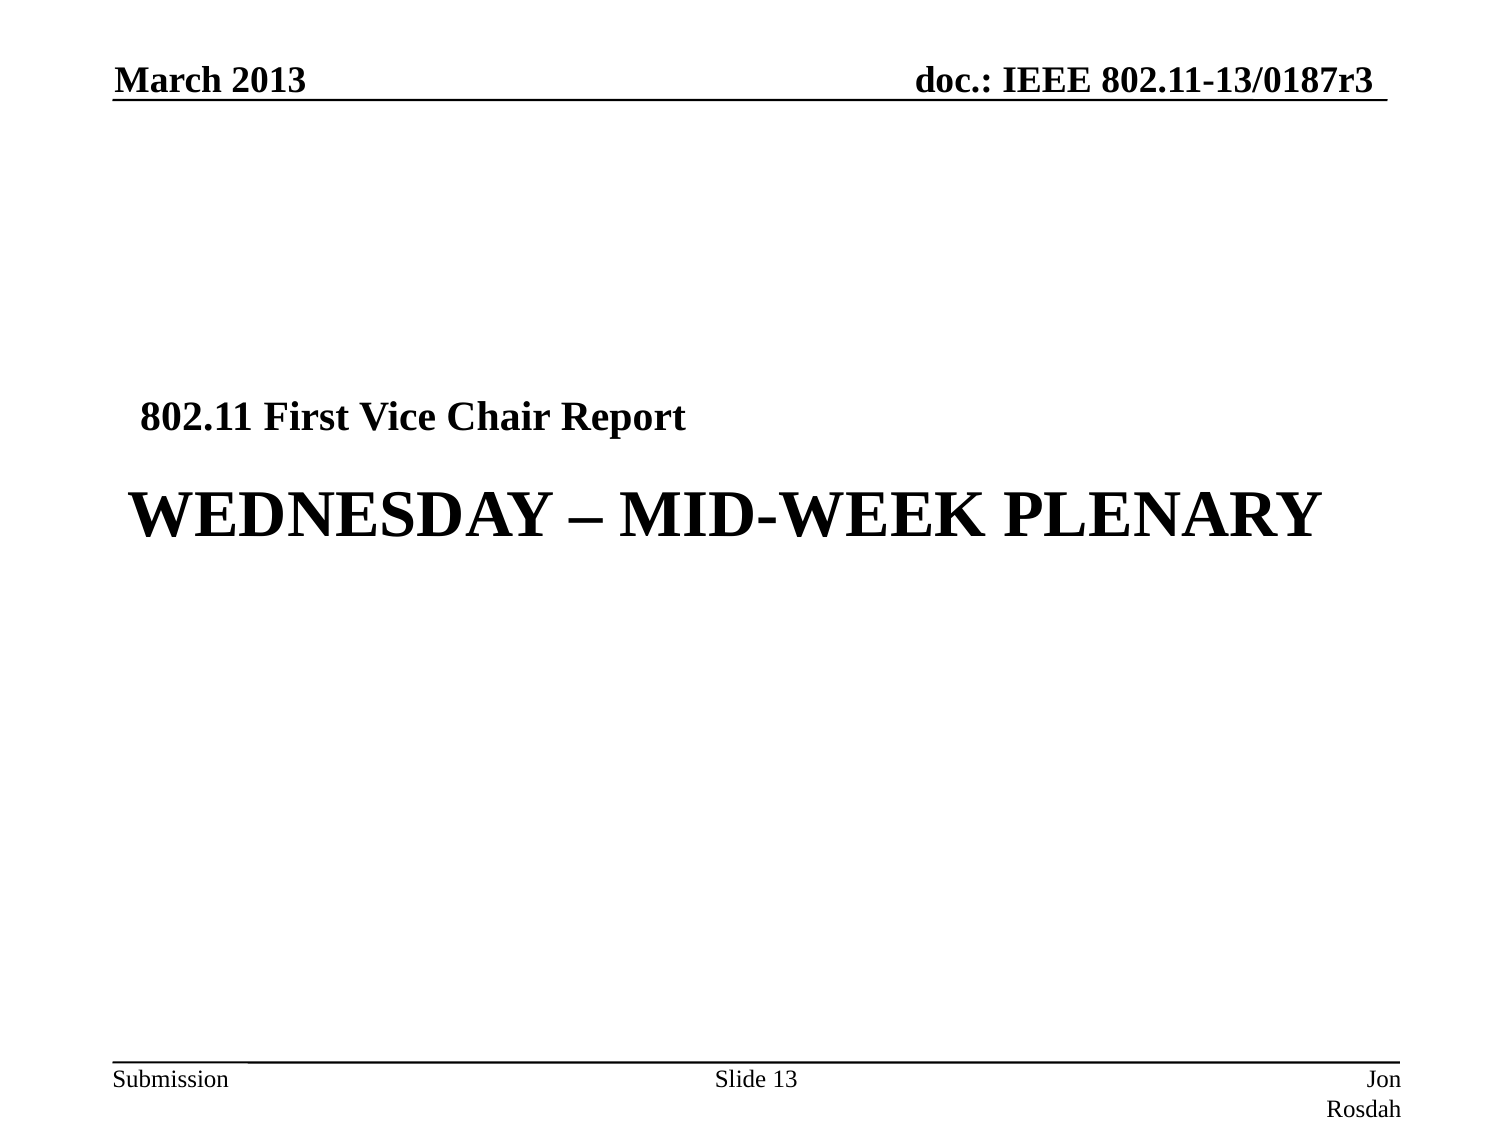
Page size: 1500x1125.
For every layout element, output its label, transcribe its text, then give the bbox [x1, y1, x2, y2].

slide_number Slide 13 [712, 1061, 800, 1093]
list 802.11 First Vice Chair Report [124, 199, 1401, 447]
footer Jon Rosdahl (CSR) [1324, 1061, 1402, 1093]
title Wednesday – Mid-Week Plenary [112, 462, 1388, 687]
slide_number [114, 54, 363, 101]
